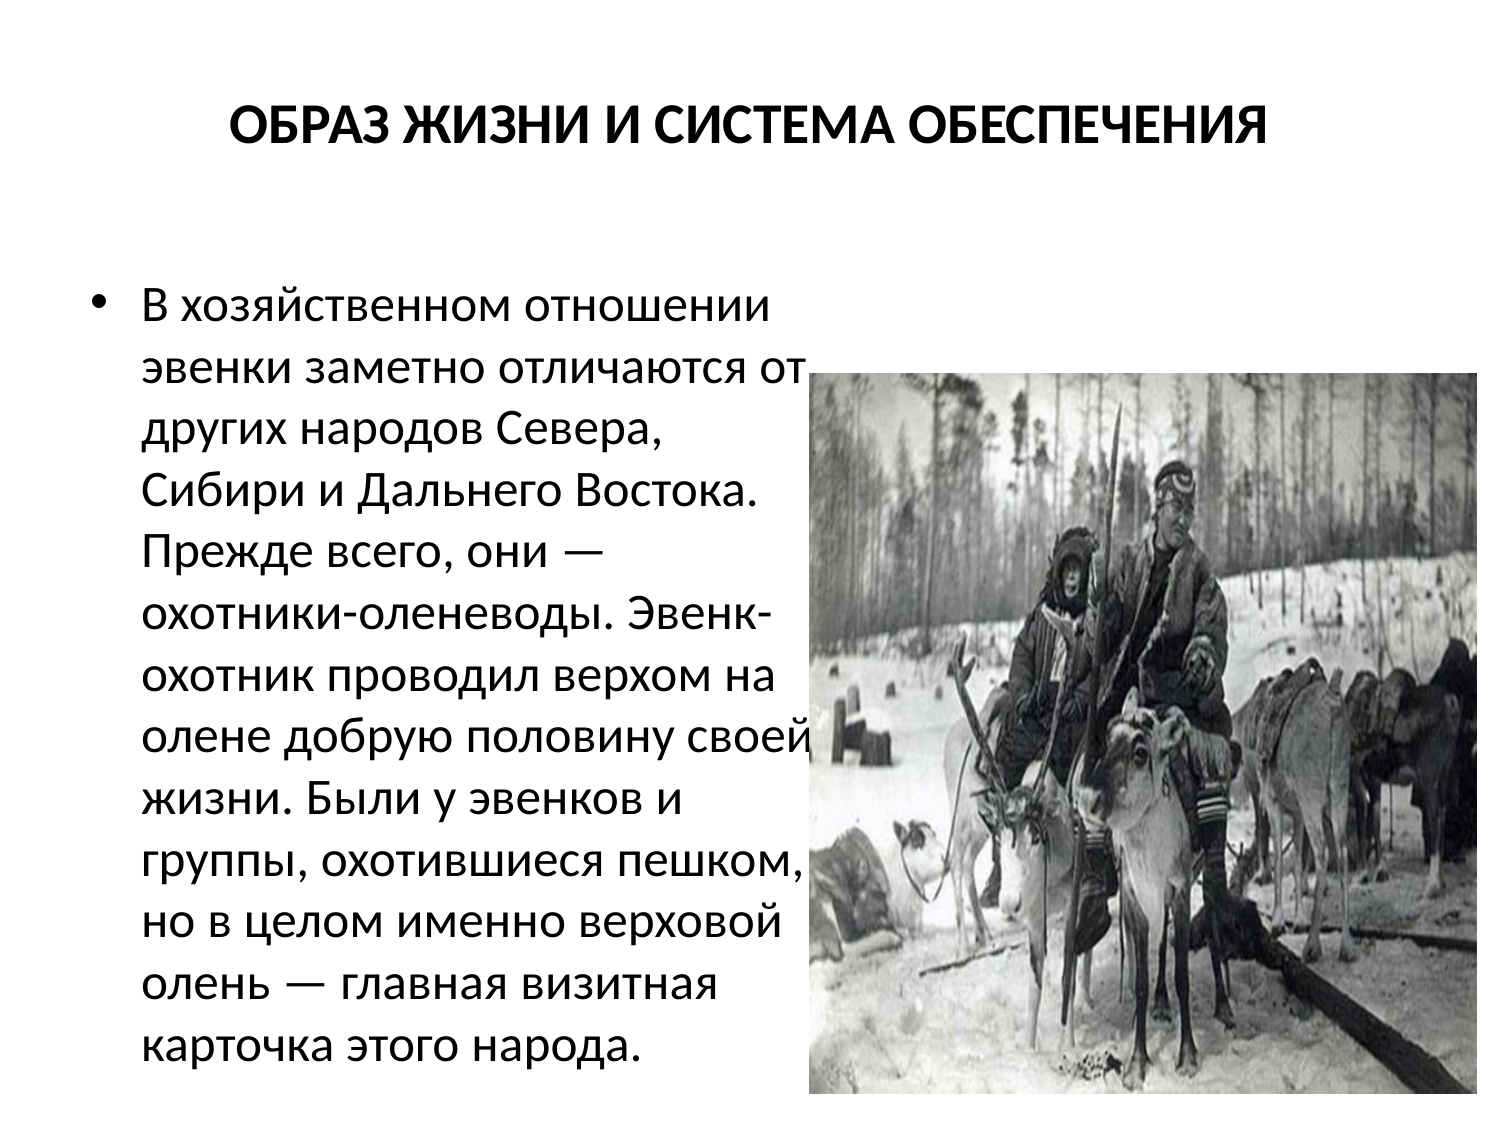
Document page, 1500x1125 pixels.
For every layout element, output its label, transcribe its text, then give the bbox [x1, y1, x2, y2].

title ОБРАЗ ЖИЗНИ И СИСТЕМА ОБЕСПЕЧЕНИЯ [75, 78, 1425, 233]
list В хозяйственном отношении эвенки заметно отличаются от других народов Севера, Сибири и Дальнего Востока. Прежде всего, они — охотники-оленеводы. Эвенк-охотник проводил верхом на олене добрую половину своей жизни. Были у эвенков и группы, охотившиеся пешком, но в целом именно верховой олень — главная визитная карточка этого народа. [75, 262, 833, 1125]
picture [808, 373, 1477, 1095]
